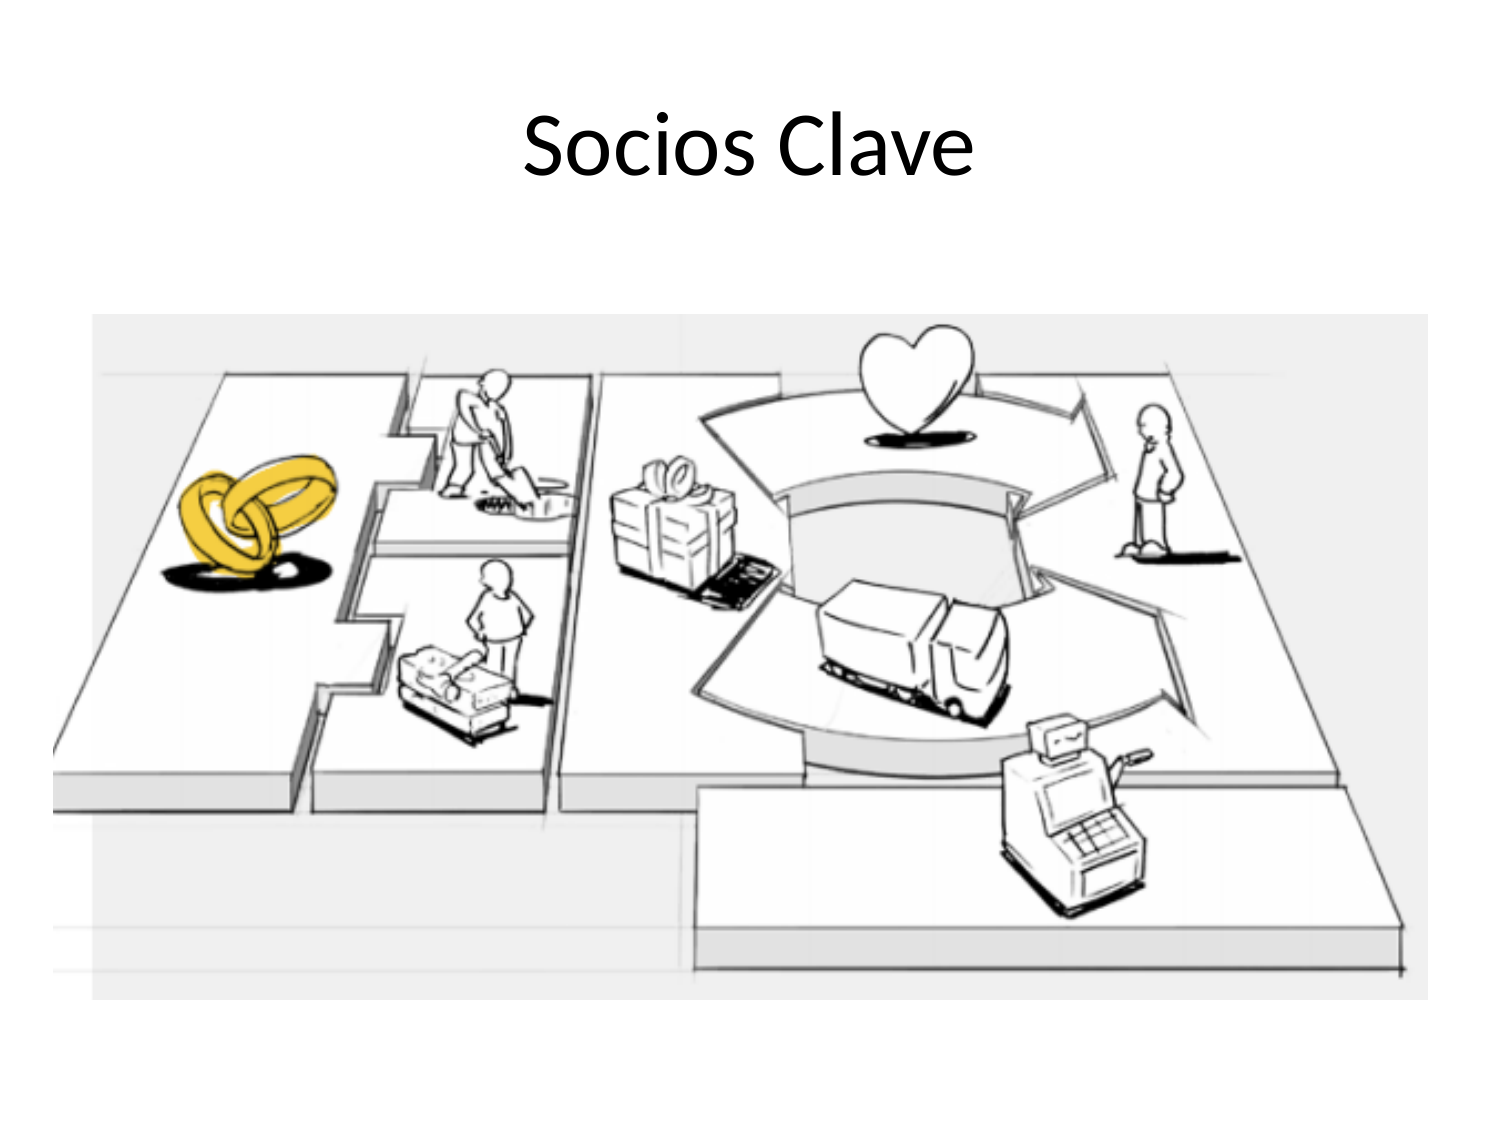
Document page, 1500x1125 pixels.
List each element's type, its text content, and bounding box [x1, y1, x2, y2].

picture [52, 314, 1429, 1000]
title Socios Clave [75, 45, 1425, 233]
